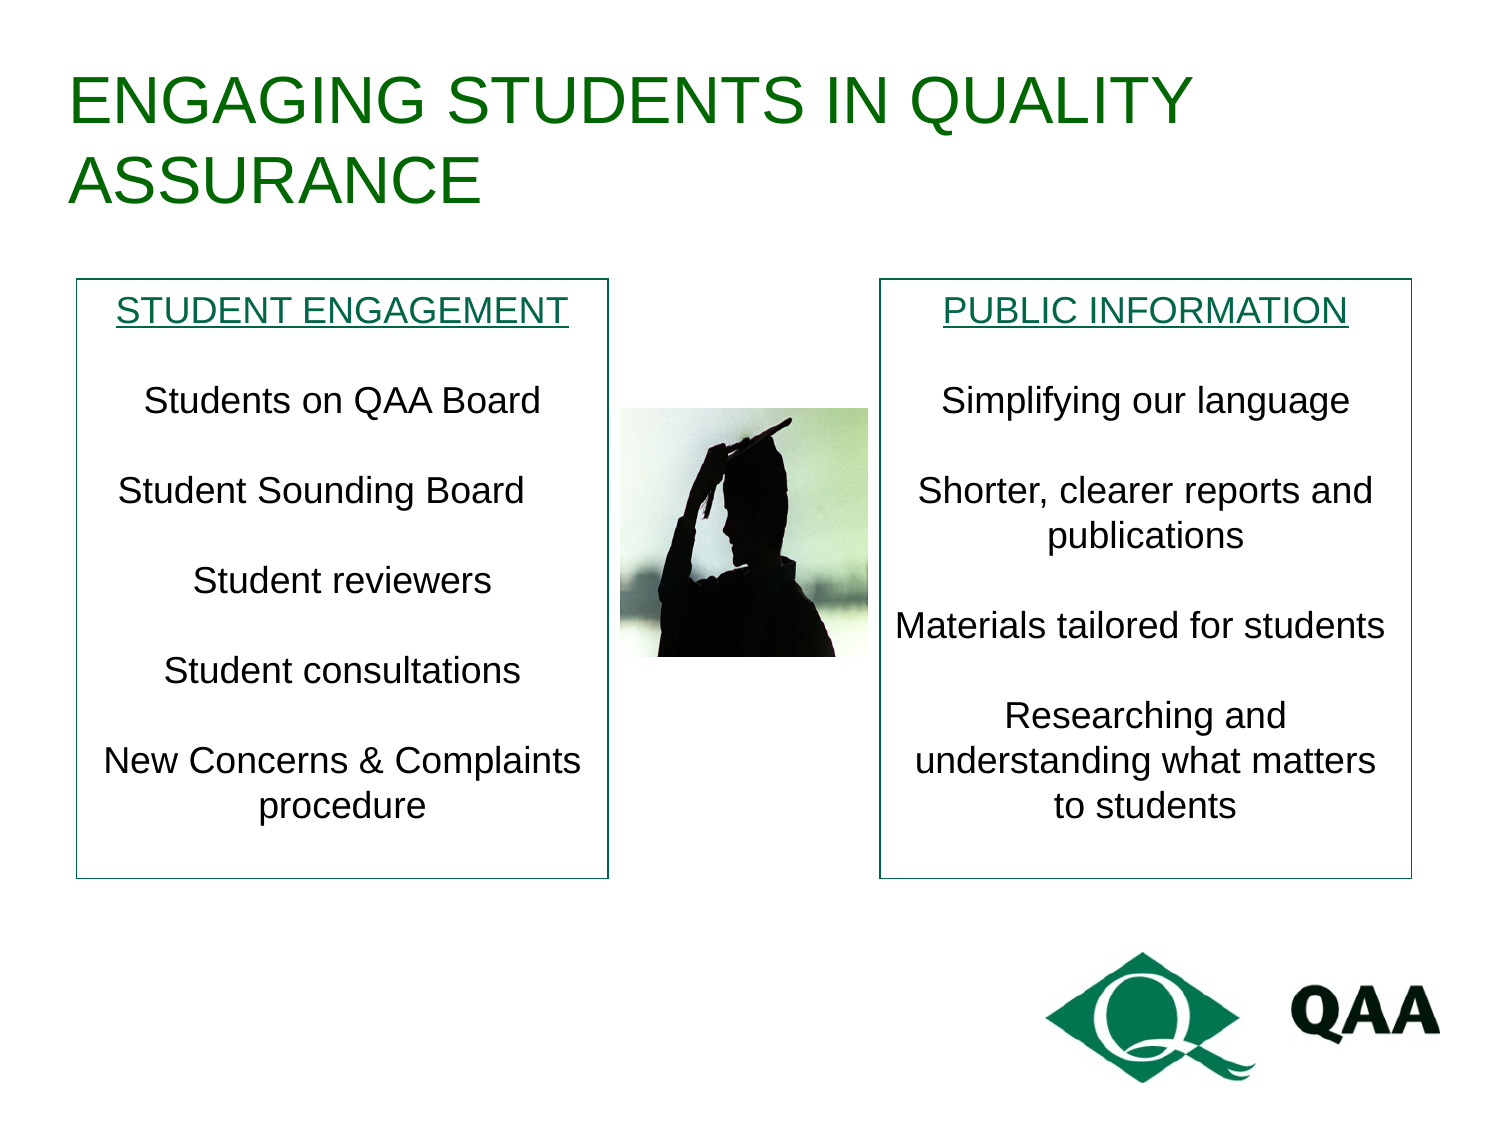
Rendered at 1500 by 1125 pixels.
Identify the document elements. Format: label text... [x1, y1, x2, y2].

text_box STUDENT ENGAGEMENT Students on QAA Board Student Sounding Board Student reviewers Student consultations New Concerns & Complaints procedure [76, 278, 609, 879]
title ENGAGING STUDENTS IN QUALITY ASSURANCE [53, 42, 1329, 231]
picture [619, 408, 869, 658]
text_box PUBLIC INFORMATION Simplifying our language Shorter, clearer reports and publications Materials tailored for students Researching and understanding what matters to students [879, 278, 1412, 879]
picture [1045, 951, 1441, 1083]
